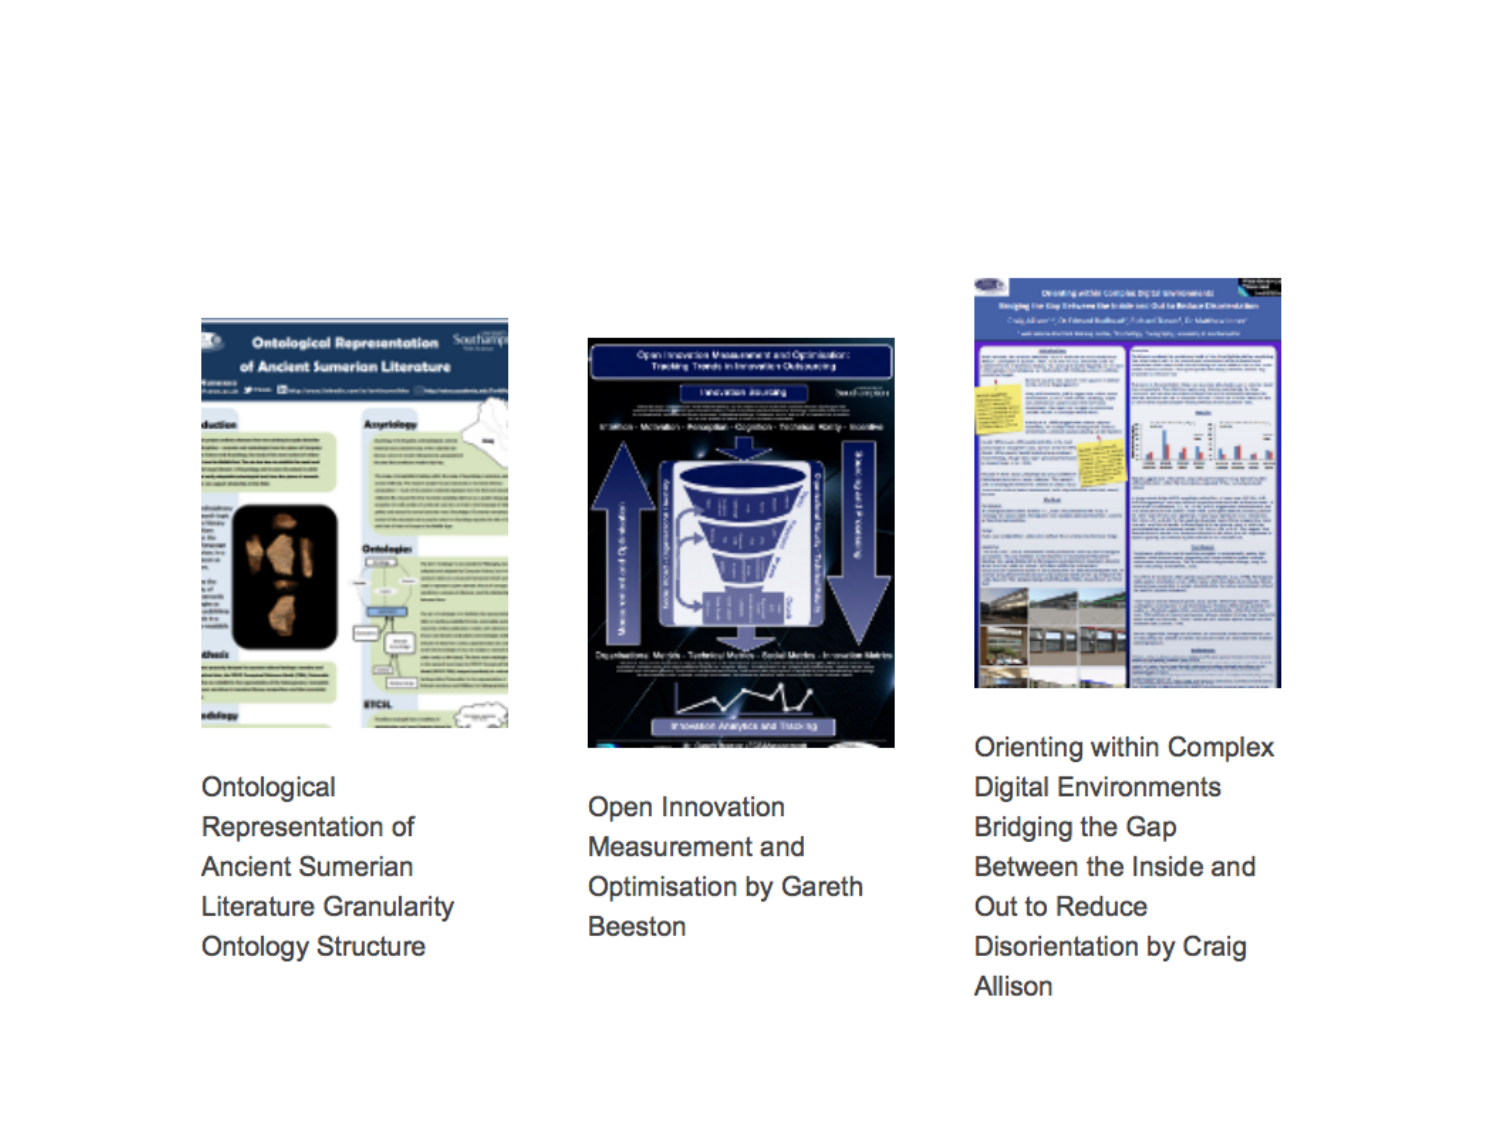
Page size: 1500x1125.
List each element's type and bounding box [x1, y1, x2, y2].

list [74, 262, 1426, 1006]
